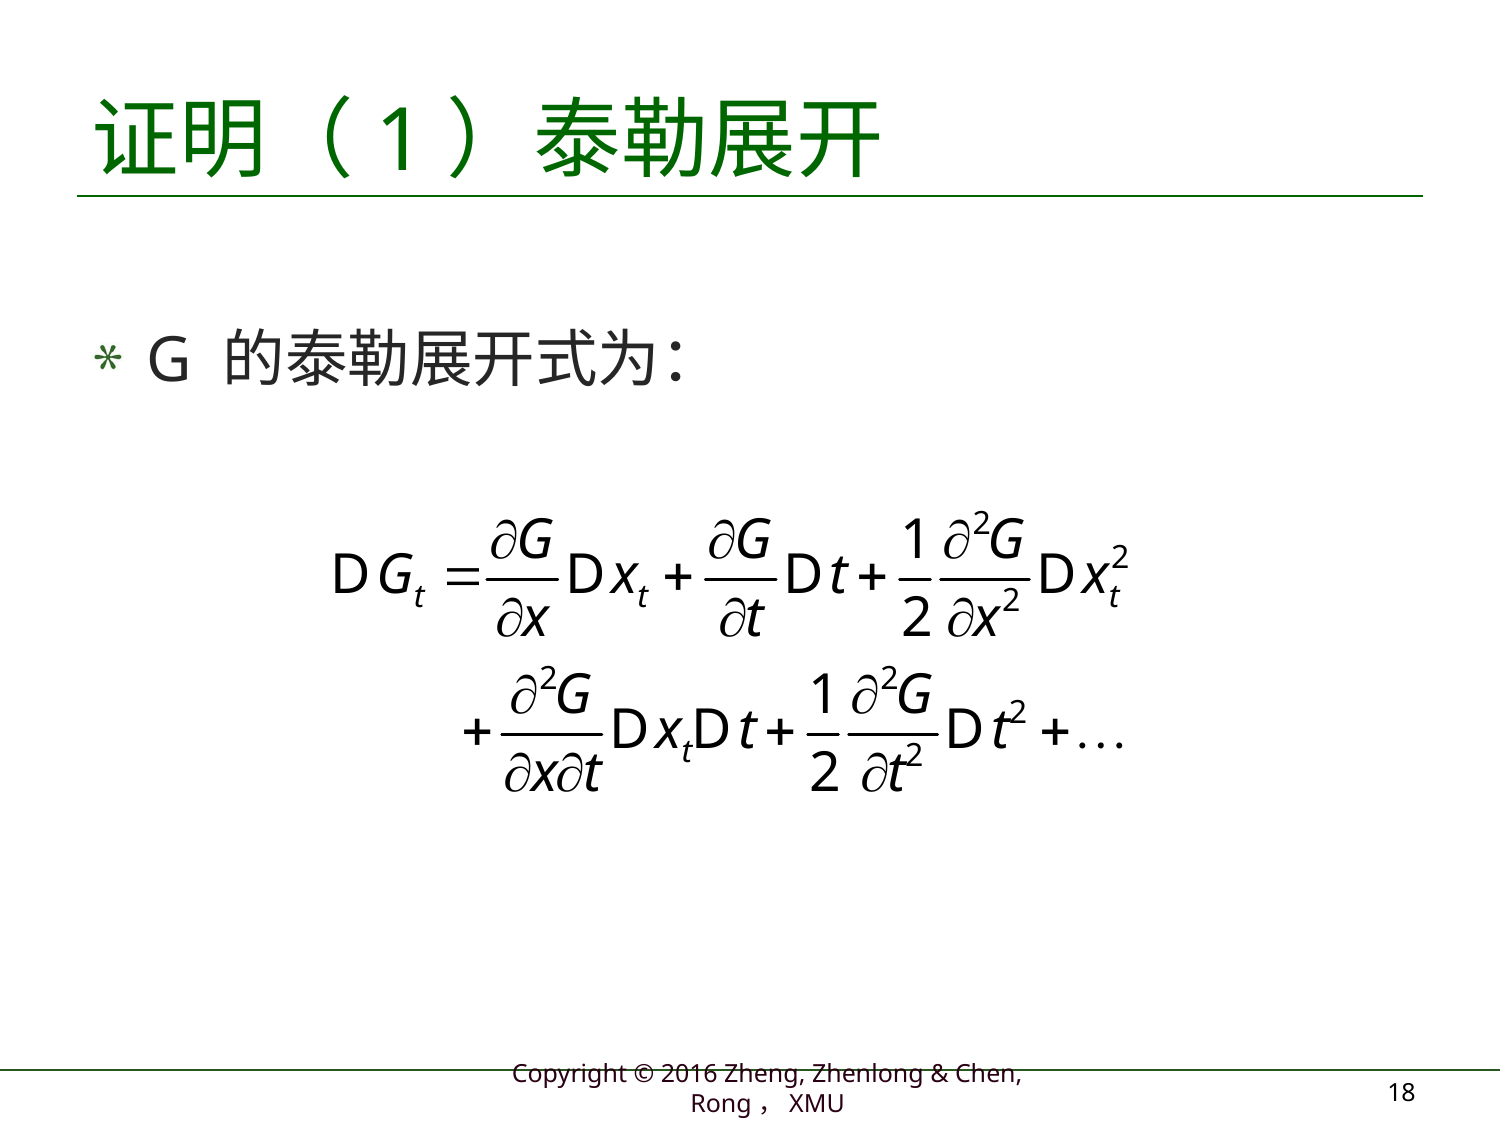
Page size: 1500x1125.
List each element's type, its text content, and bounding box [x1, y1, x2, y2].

list G 的泰勒展开式为： [74, 219, 1426, 1071]
picture [90, 342, 125, 371]
title 证明（1）泰勒展开 [76, 54, 1427, 194]
slide_number 18 [1080, 1070, 1431, 1118]
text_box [323, 498, 1137, 804]
